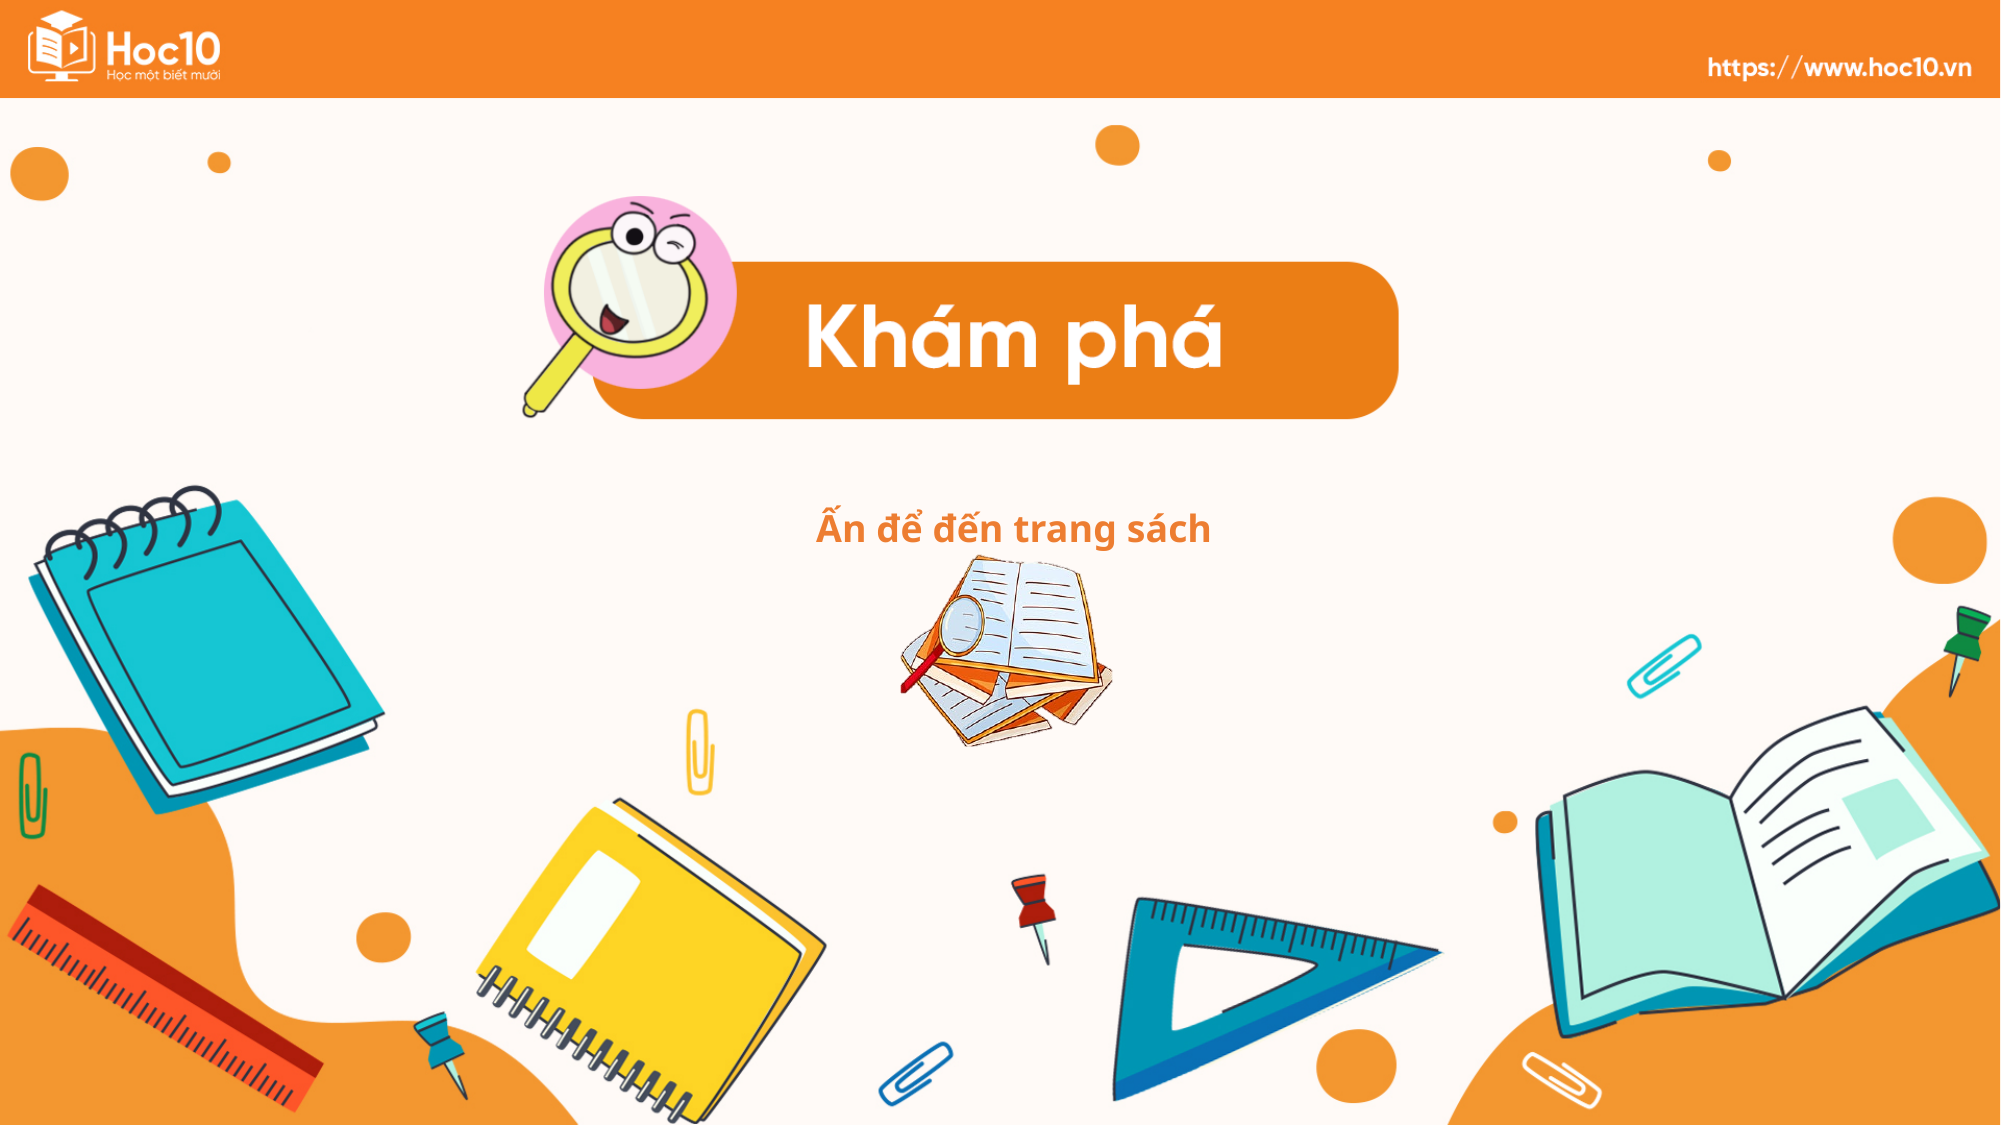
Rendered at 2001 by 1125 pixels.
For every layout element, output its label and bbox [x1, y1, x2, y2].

picture [0, 0, 2001, 1125]
text_box [801, 497, 1251, 754]
